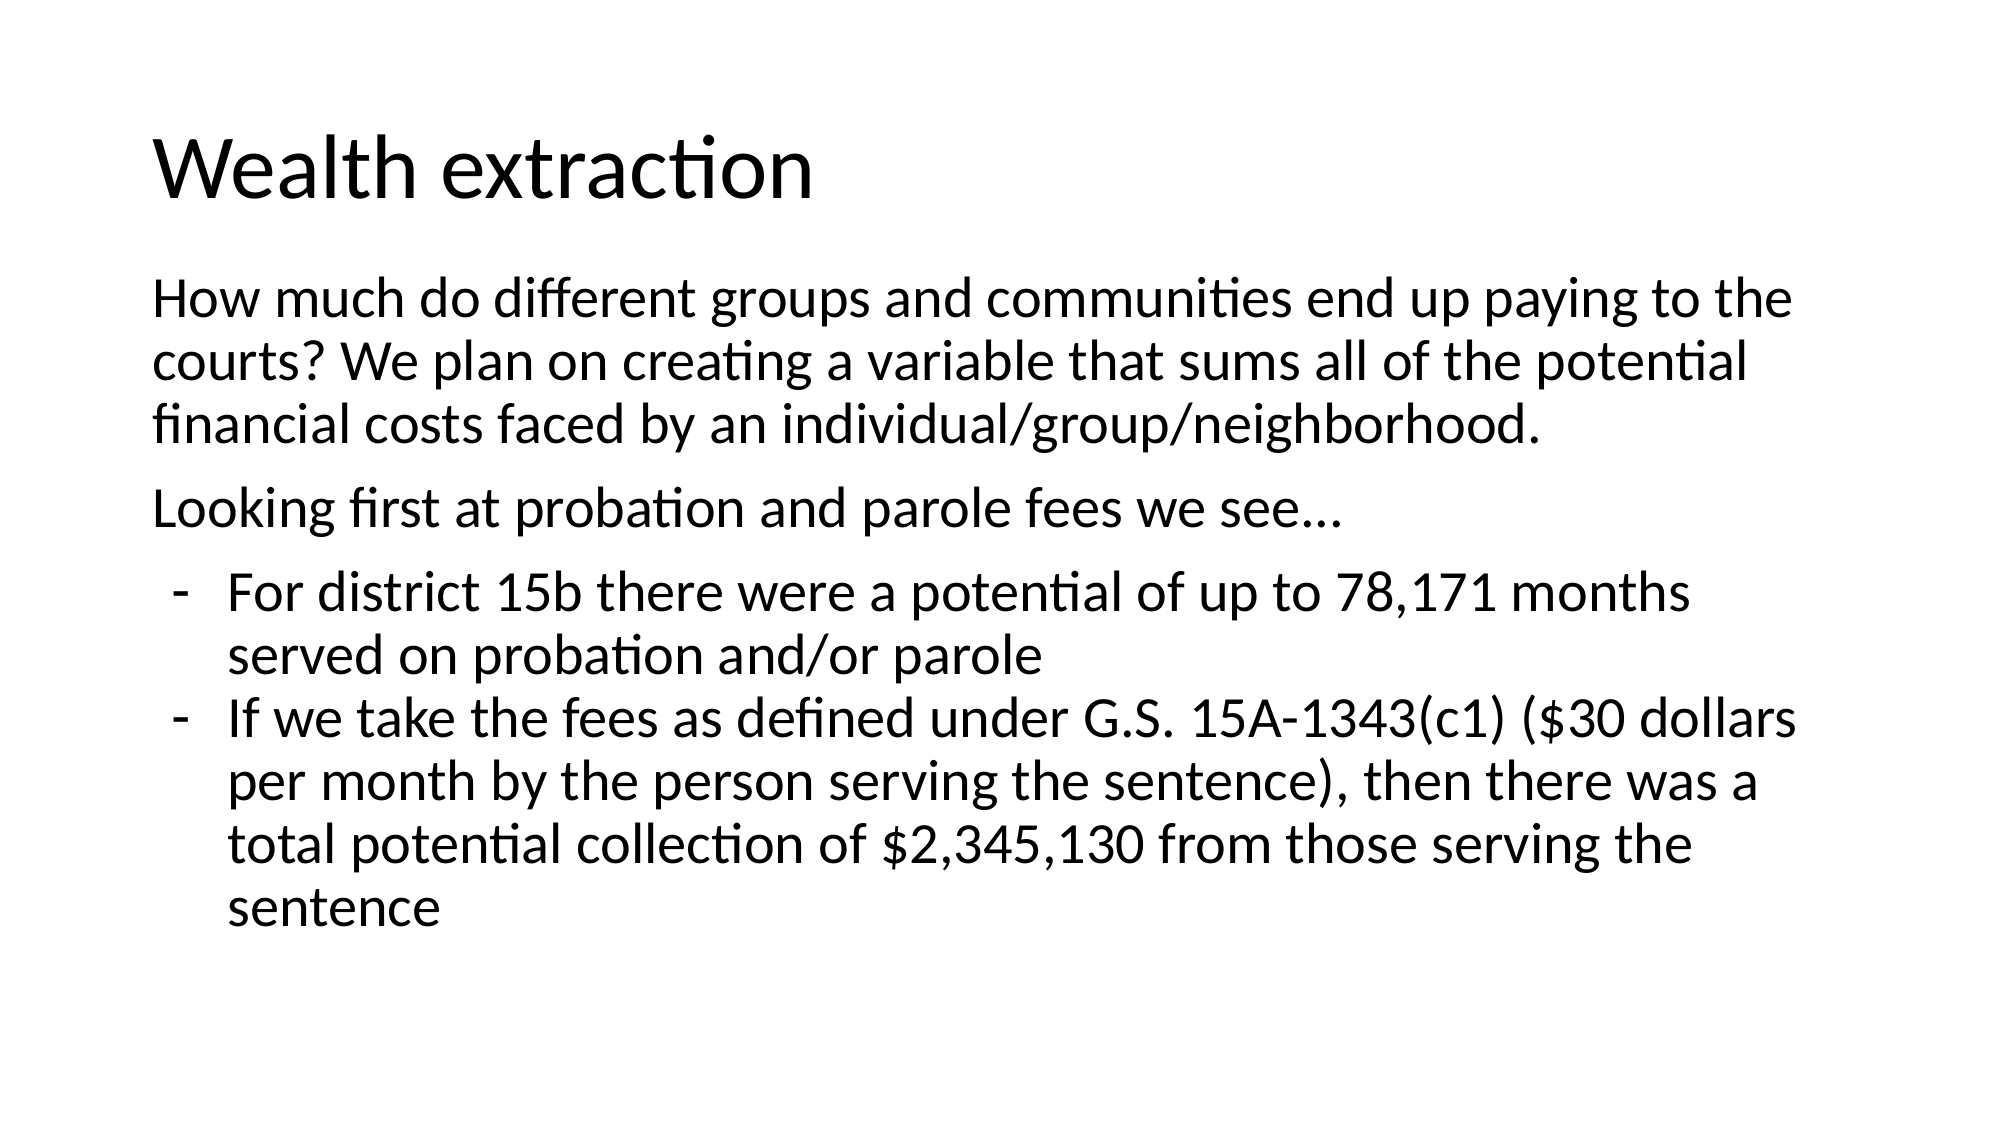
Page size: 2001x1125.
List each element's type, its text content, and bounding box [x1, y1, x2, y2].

list How much do different groups and communities end up paying to the courts? We plan on creating a variable that sums all of the potential financial costs faced by an individual/group/neighborhood. Looking first at probation and parole fees we see... For district 15b there were a potential of up to 78,171 months served on probation and/or parole If we take the fees as defined under G.S. 15A-1343(c1) ($30 dollars per month by the person serving the sentence), then there was a total potential collection of $2,345,130 from those serving the sentence [137, 260, 1863, 1014]
title Wealth extraction [137, 59, 1863, 260]
